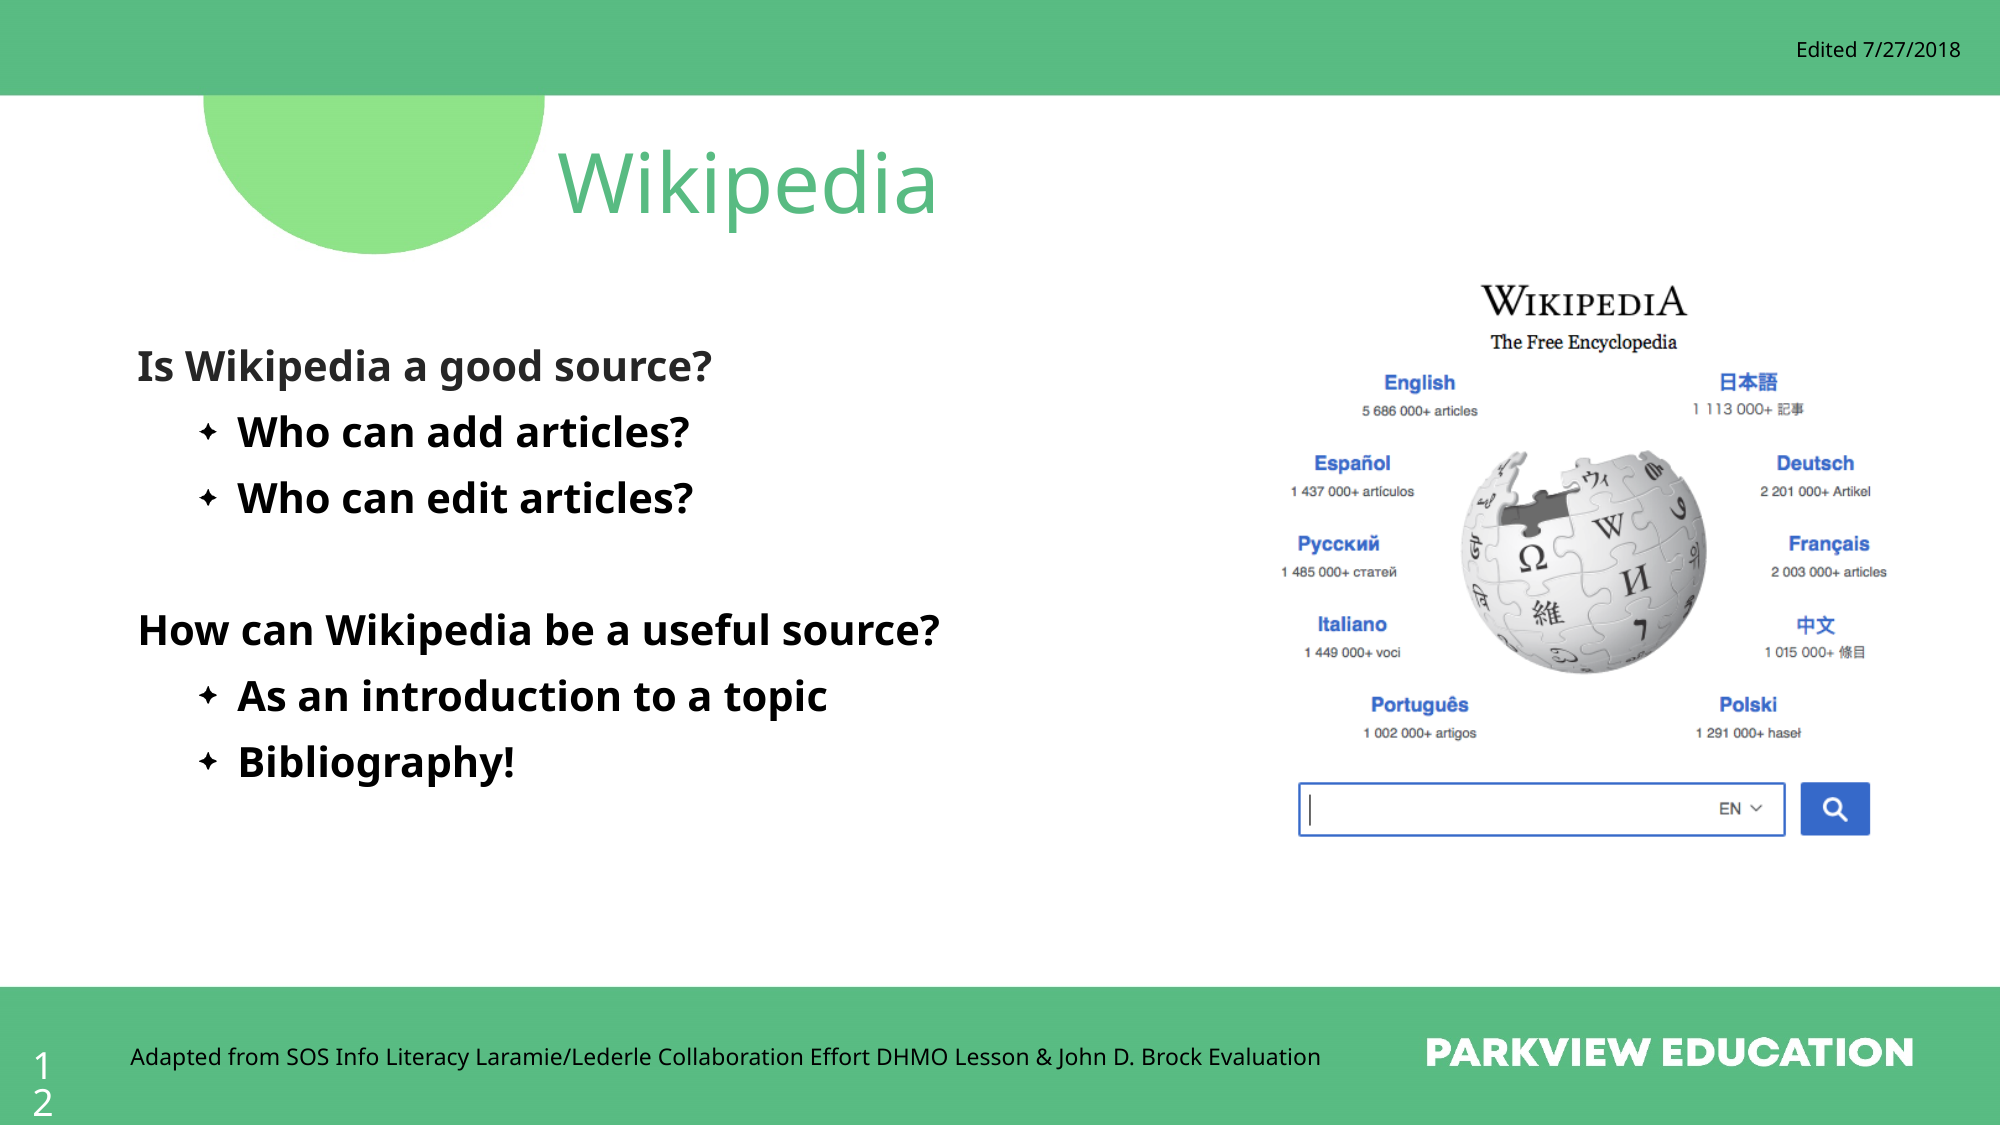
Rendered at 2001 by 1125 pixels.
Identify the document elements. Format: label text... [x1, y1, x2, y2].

text_box Adapted from SOS Info Literacy Laramie/Lederle Collaboration Effort DHMO Lesson & John D. Brock Evaluation [123, 1035, 1401, 1078]
slide_number 12 [24, 1036, 80, 1099]
text_box Is Wikipedia a good source? Who can add articles? Who can edit articles? How can Wikipedia be a useful source? As an introduction to a topic Bibliography! [129, 338, 1109, 928]
text_box Edited 7/27/2018 [1788, 29, 1969, 70]
picture [0, 0, 2000, 1125]
title Wikipedia [549, 114, 1947, 240]
